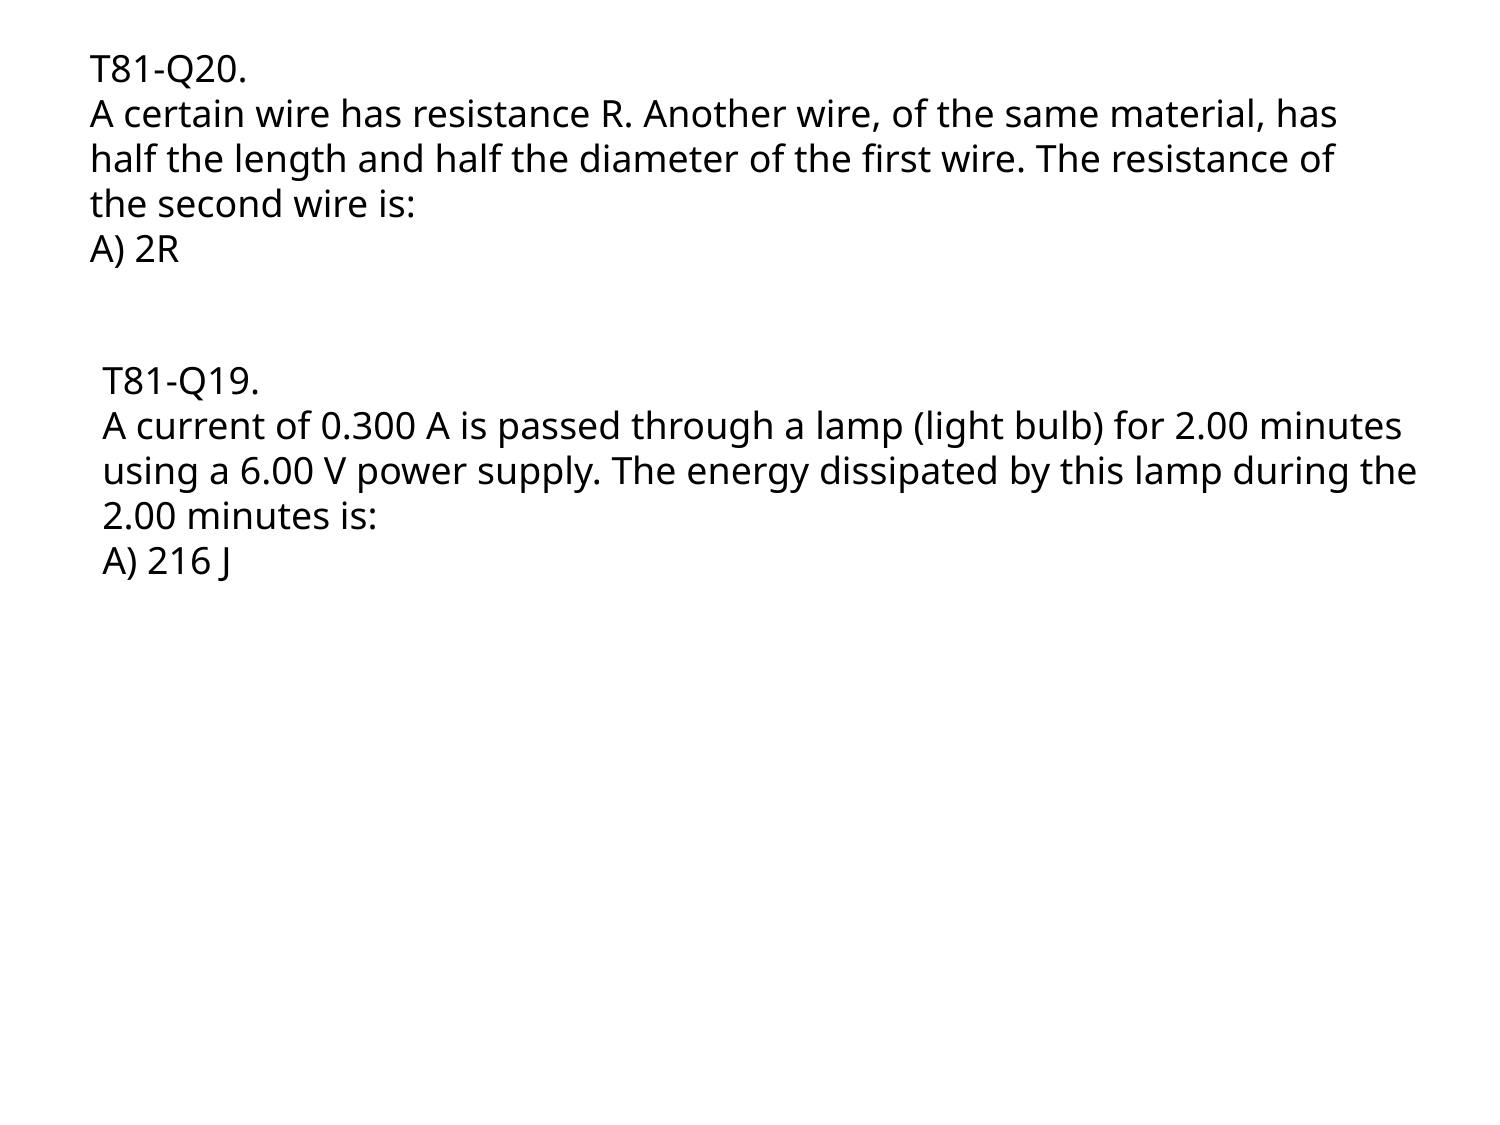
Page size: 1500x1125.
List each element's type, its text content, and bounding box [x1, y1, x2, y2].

text_box T81-Q19. A current of 0.300 A is passed through a lamp (light bulb) for 2.00 minutes using a 6.00 V power supply. The energy dissipated by this lamp during the 2.00 minutes is: A) 216 J [87, 349, 1488, 590]
text_box T81-Q20. A certain wire has resistance R. Another wire, of the same material, has half the length and half the diameter of the first wire. The resistance of the second wire is: A) 2R [74, 37, 1413, 278]
